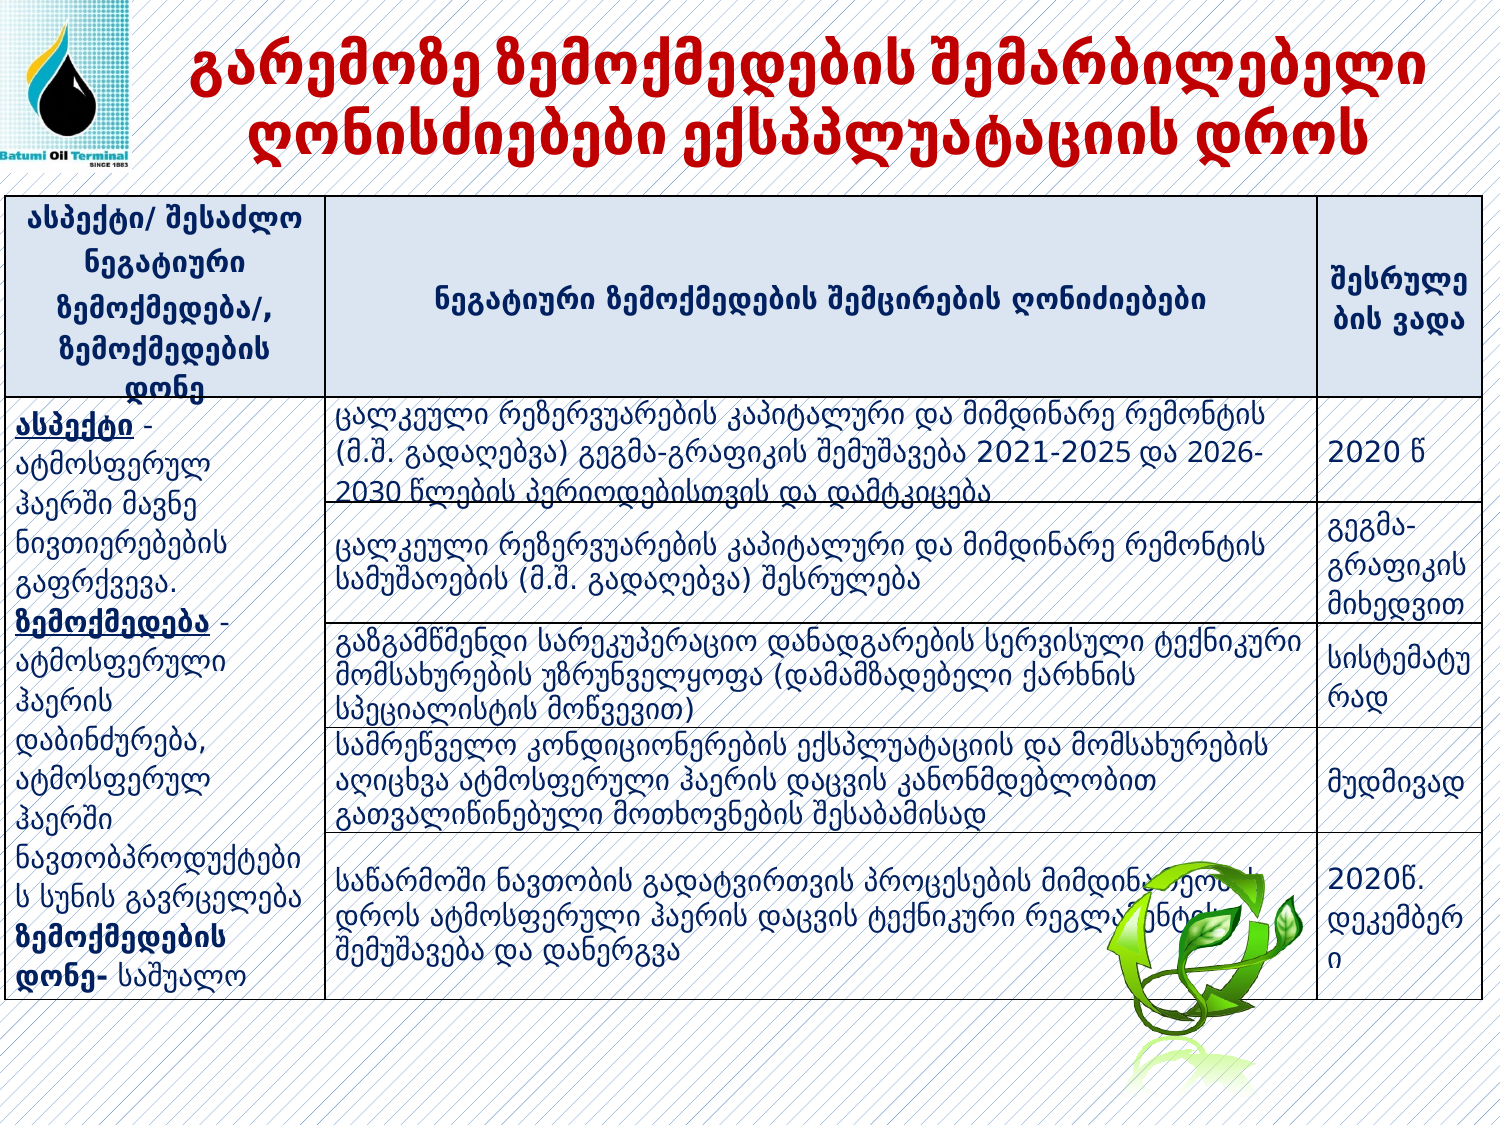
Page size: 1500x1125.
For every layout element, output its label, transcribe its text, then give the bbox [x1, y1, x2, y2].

text_box გარემოზე ზემოქმედების შემარბილებელი ღონისძიებები ექსპპლუატაციის დროს [159, 19, 1459, 174]
table_cell ცალკეული რეზერვუარების კაპიტალური და მიმდინარე რემონტის (მ.შ. გადაღებვა) გეგმა-გრაფიკის შემუშავება 2021-2025 და 2026-2030 წლების პერიოდებისთვის და დამტკიცება [326, 398, 1316, 501]
table_cell გაზგამწმენდი სარეკუპერაციო დანადგარების სერვისული ტექნიკური მომსახურების უზრუნველყოფა (დამამზადებელი ქარხნის სპეციალისტის მოწვევით) [326, 624, 1316, 727]
table_cell მუდმივად [1318, 728, 1481, 832]
table_header ნეგატიური ზემოქმედების შემცირების ღონიძიებები [326, 197, 1316, 396]
table_cell გეგმა-გრაფიკის მიხედვით [1318, 503, 1481, 622]
table_cell საწარმოში ნავთობის გადატვირთვის პროცესების მიმდინარეობის დროს ატმოსფერული ჰაერის დაცვის ტექნიკური რეგლამენტის შემუშავება და დანერგვა [326, 833, 1316, 999]
table_cell ასპექტი -ატმოსფერულ ჰაერში მავნე ნივთიერებების გაფრქვევა. ზემოქმედება -ატმოსფერული ჰაერის დაბინძურება, ატმოსფერულ ჰაერში ნავთობპროდუქტების სუნის გავრცელება ზემოქმედების დონე- საშუალო [6, 398, 324, 999]
table_header ასპექტი/ შესაძლო ნეგატიური ზემოქმედება/, ზემოქმედების დონე [6, 197, 324, 396]
picture [1080, 859, 1339, 1098]
table_header შესრულების ვადა [1318, 197, 1481, 396]
table_cell ცალკეული რეზერვუარების კაპიტალური და მიმდინარე რემონტის სამუშაოების (მ.შ. გადაღებვა) შესრულება [326, 503, 1316, 622]
table_cell სისტემატურად [1318, 624, 1481, 727]
picture [0, 0, 133, 173]
table_cell 2020წ. დეკემბერი [1318, 833, 1481, 999]
table_cell 2020 წ [1318, 398, 1481, 501]
table_cell სამრეწველო კონდიციონერების ექსპლუატაციის და მომსახურების აღიცხვა ატმოსფერული ჰაერის დაცვის კანონმდებლობით გათვალიწინებული მოთხოვნების შესაბამისად [326, 728, 1316, 832]
